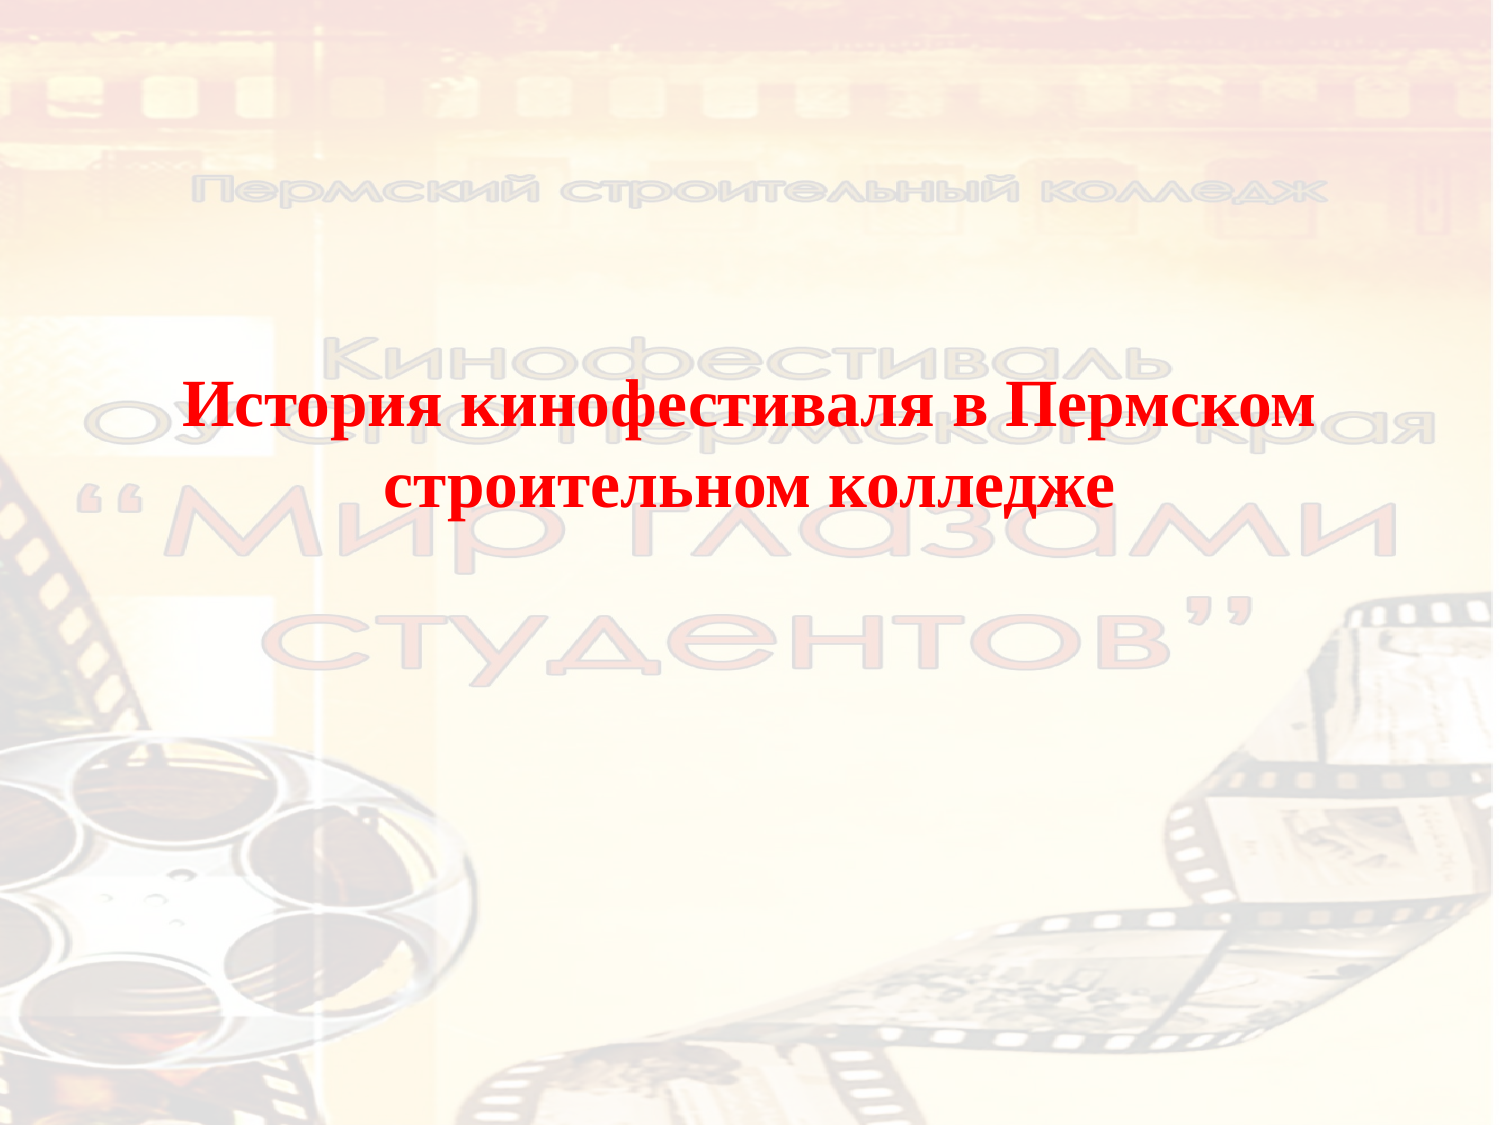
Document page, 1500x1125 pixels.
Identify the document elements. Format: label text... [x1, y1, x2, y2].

title История кинофестиваля в Пермском строительном колледже [112, 349, 1388, 591]
